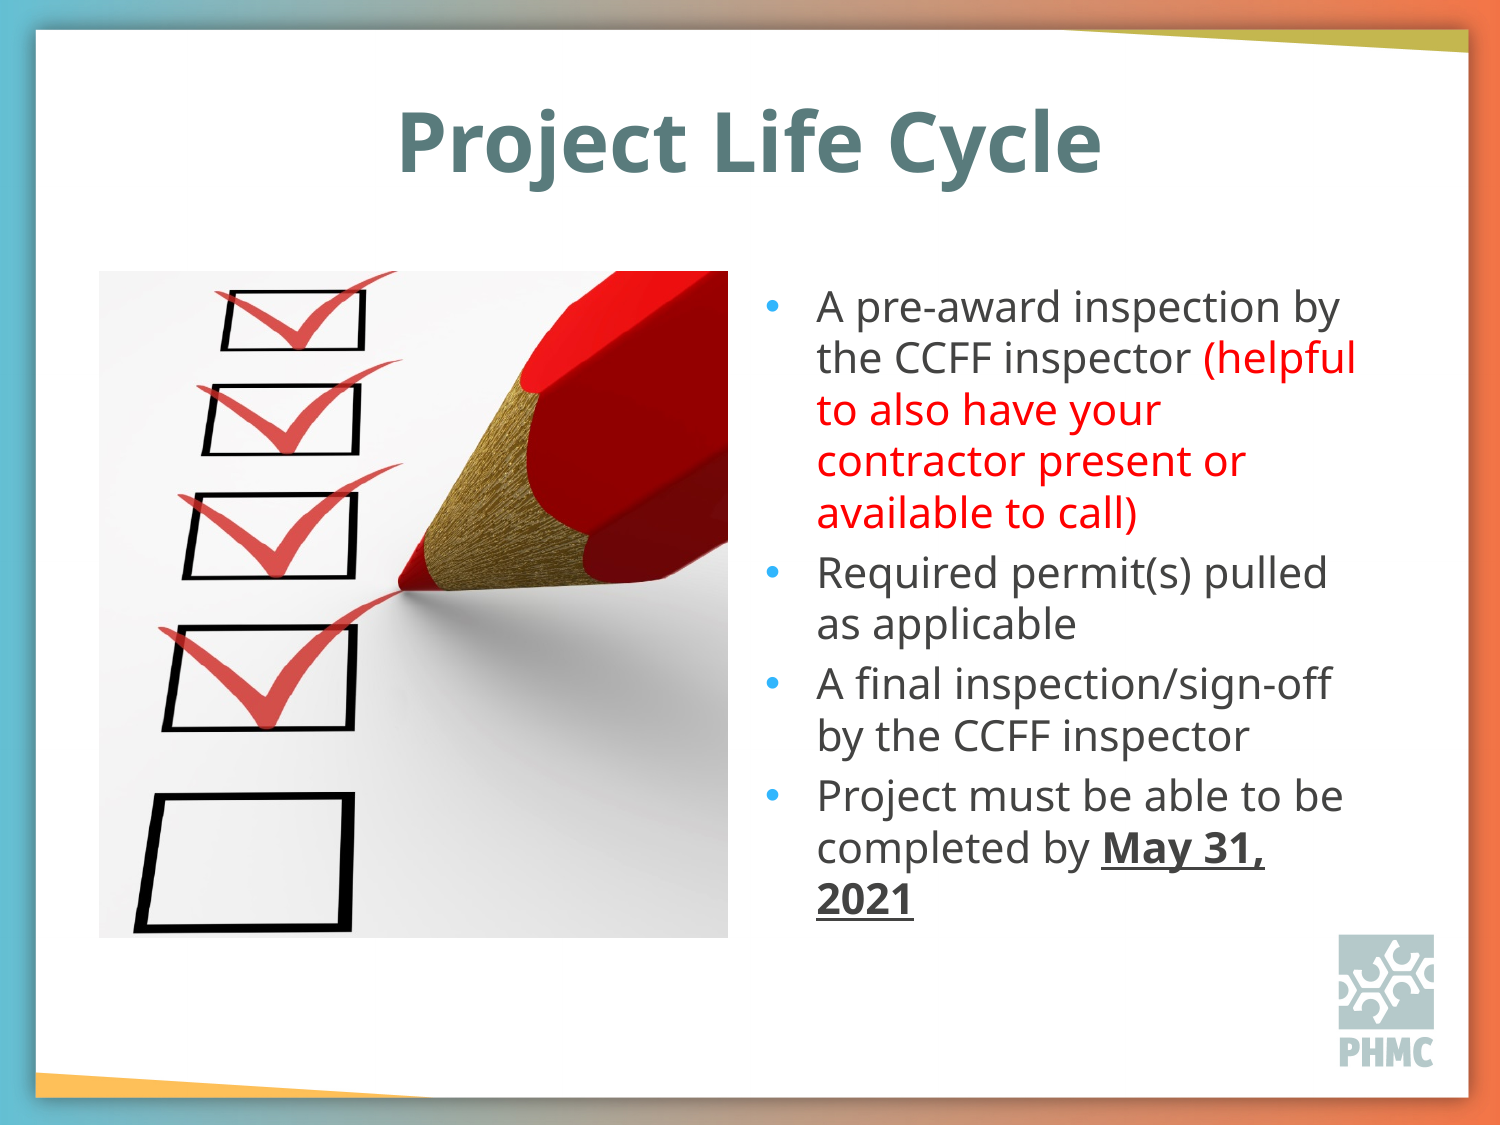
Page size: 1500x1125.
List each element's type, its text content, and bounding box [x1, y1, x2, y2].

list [99, 271, 728, 938]
title Project Life Cycle [75, 45, 1425, 233]
list A pre-award inspection by the CCFF inspector (helpful to also have your contractor present or available to call) Required permit(s) pulled as applicable A final inspection/sign-off by the CCFF inspector Project must be able to be completed by May 31, 2021 [750, 272, 1377, 938]
picture [0, 0, 1500, 1125]
